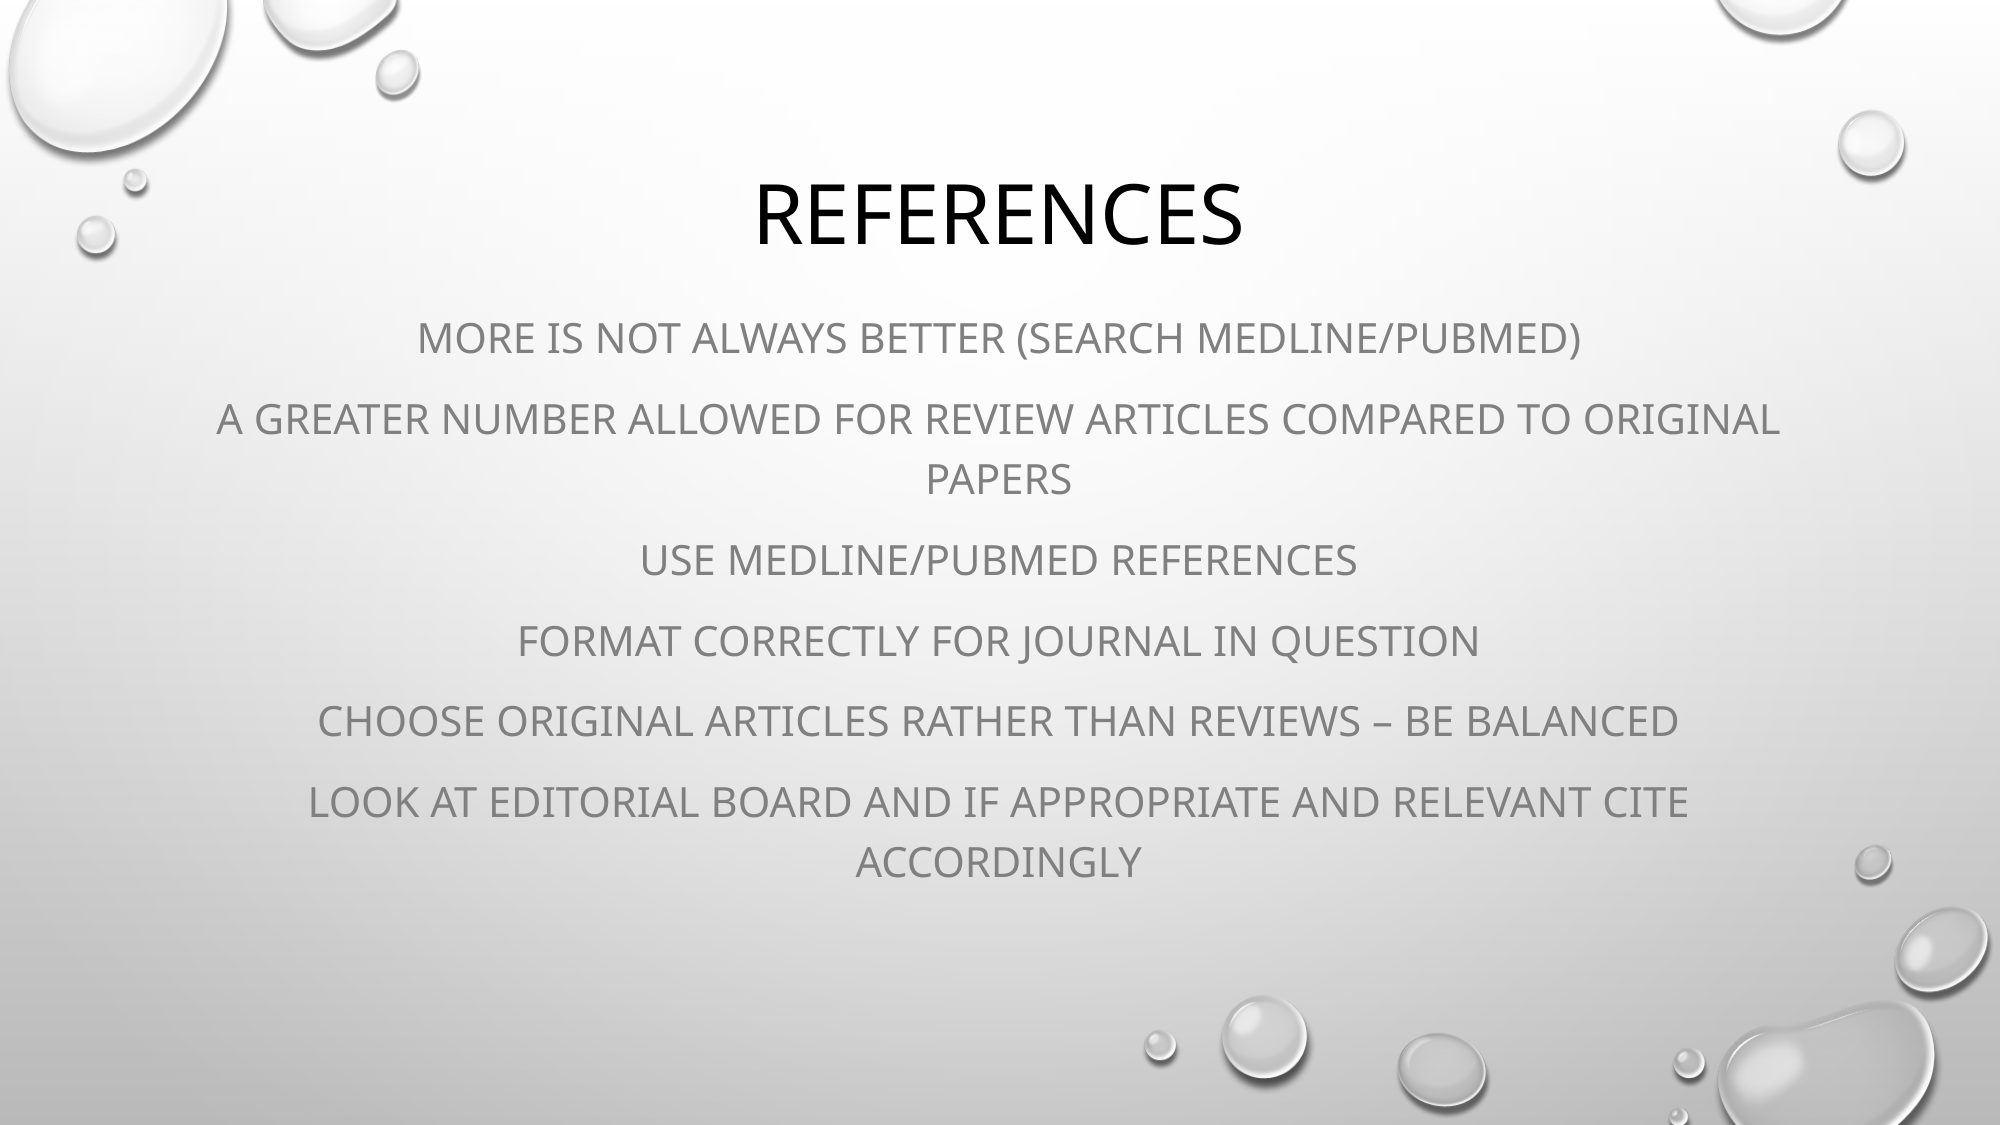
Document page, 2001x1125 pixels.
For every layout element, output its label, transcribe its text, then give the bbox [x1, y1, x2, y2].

title rEFERENCES [149, 135, 1848, 270]
list More is not always better (SEARCH MEDLINE/PUBMED) A Greater number ALLOWED for review ARTICLES compared to original papers Use medline/PUBMED references Format correctly for journal in question CHOOSE ORIGINAL ARTICLES RATHER THAN REVIEWS – BE BALANCED LOOK AT EDITORIAL BOARD AND IF APPROPRIATE AND RELEVANT CITE ACCORDINGLY [149, 294, 1848, 916]
picture [0, 0, 2000, 1125]
